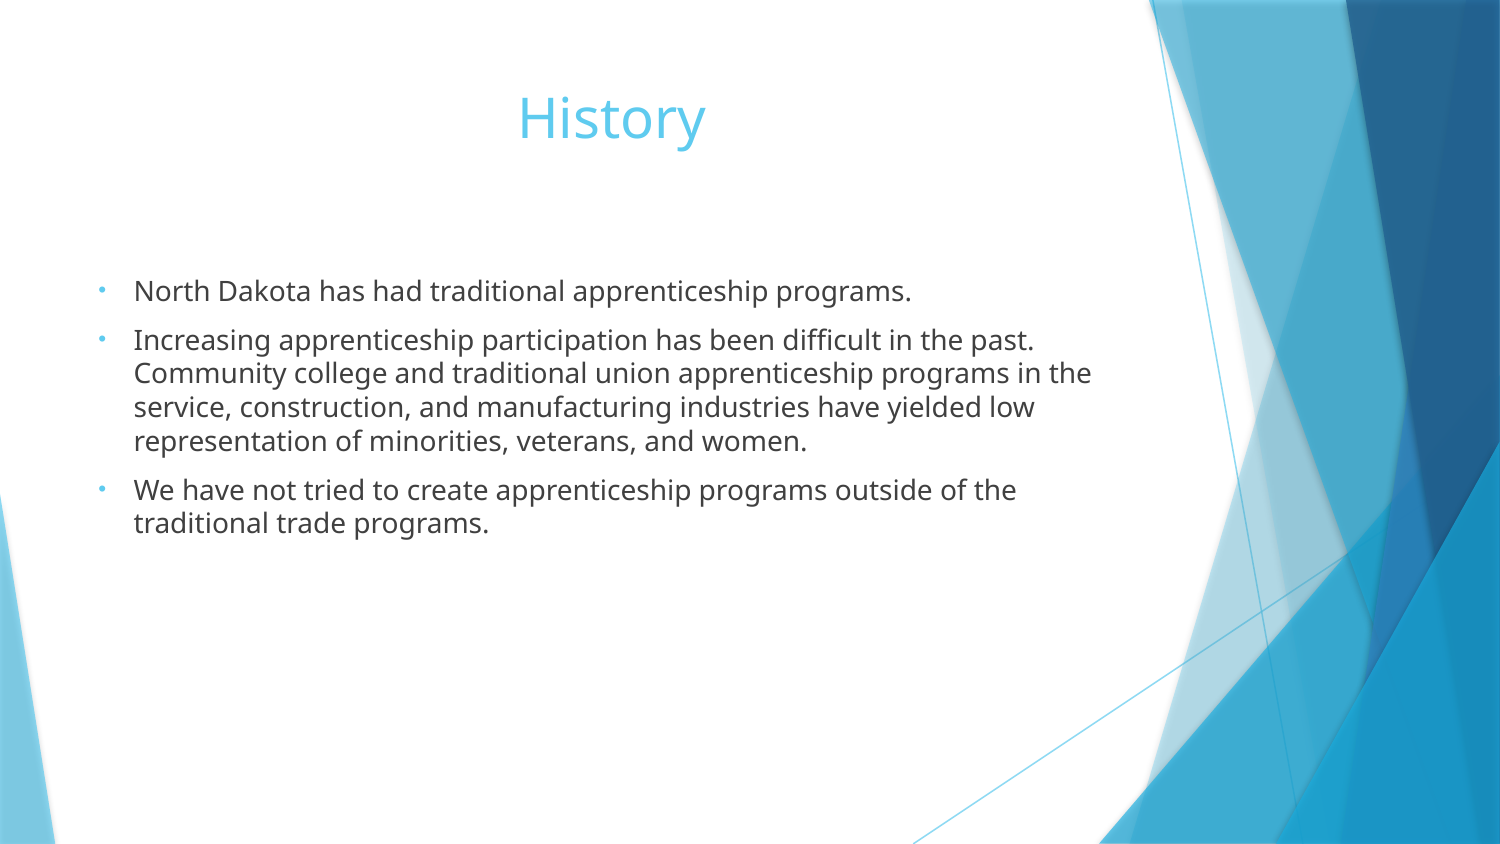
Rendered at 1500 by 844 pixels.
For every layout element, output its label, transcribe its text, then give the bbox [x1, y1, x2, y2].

title History [83, 75, 1141, 238]
list North Dakota has had traditional apprenticeship programs. Increasing apprenticeship participation has been difficult in the past. Community college and traditional union apprenticeship programs in the service, construction, and manufacturing industries have yielded low representation of minorities, veterans, and women. We have not tried to create apprenticeship programs outside of the traditional trade programs. [83, 265, 1141, 744]
